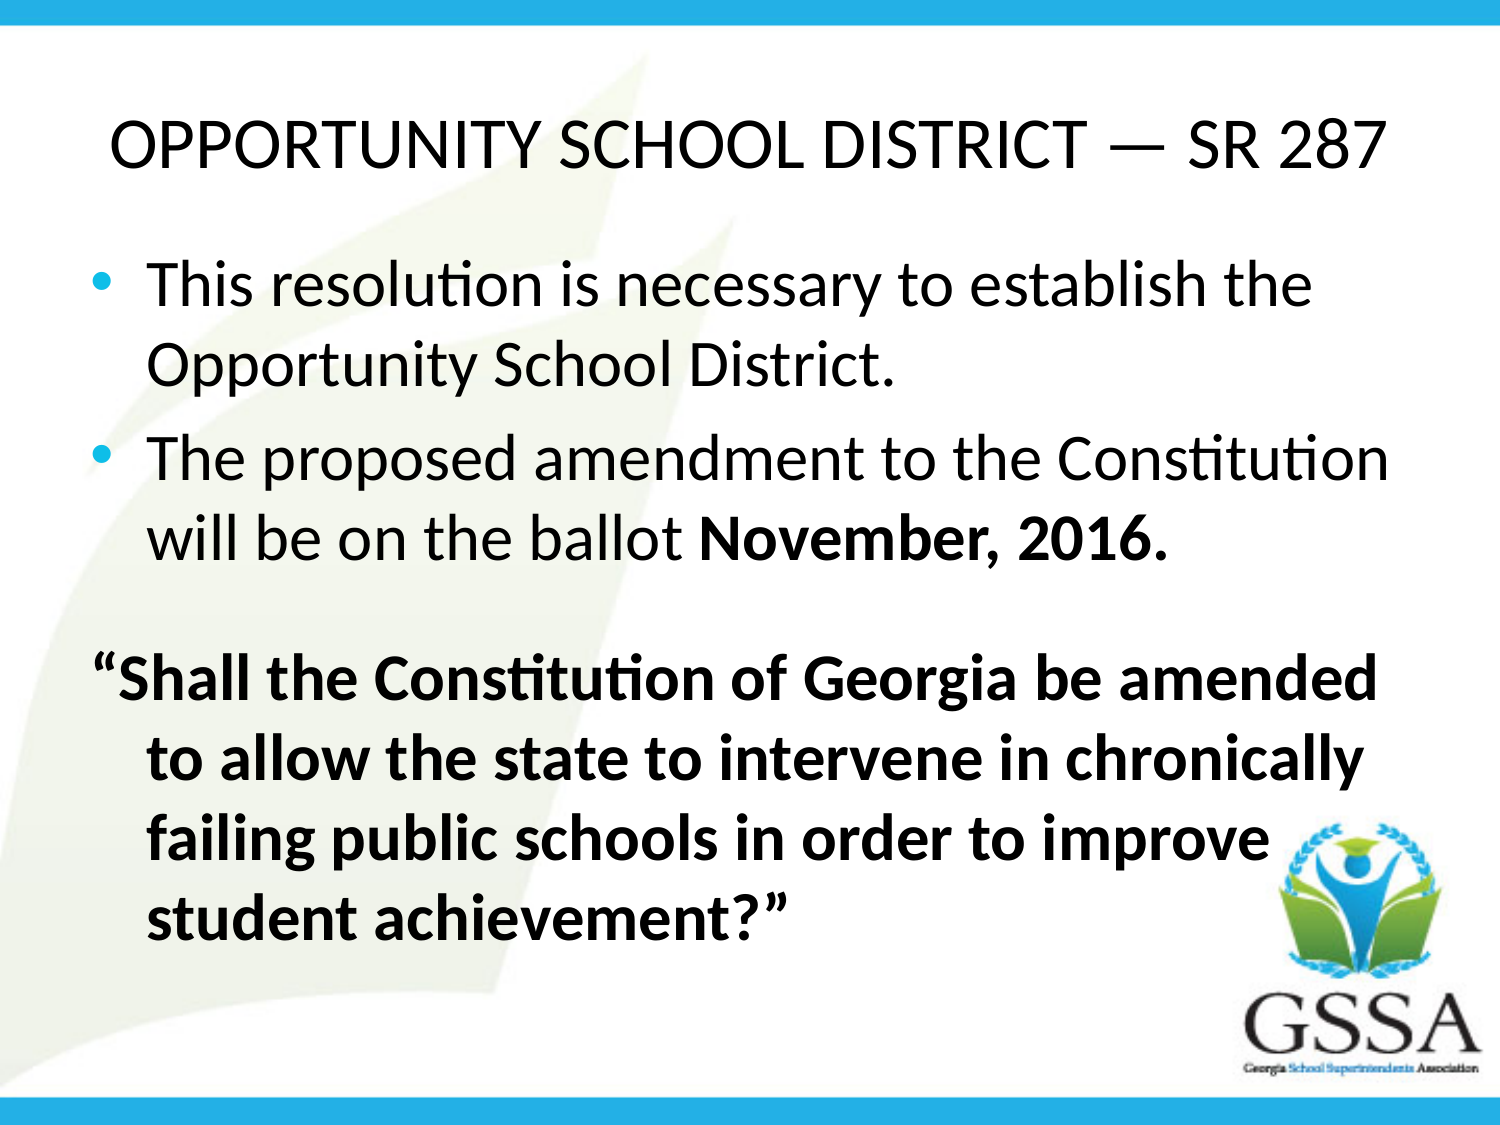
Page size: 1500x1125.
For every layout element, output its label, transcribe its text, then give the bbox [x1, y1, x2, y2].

list This resolution is necessary to establish the Opportunity School District. The proposed amendment to the Constitution will be on the ballot November, 2016. “Shall the Constitution of Georgia be amended to allow the state to intervene in chronically failing public schools in order to improve student achievement?” [75, 232, 1425, 975]
title Opportunity School District — SR 287 [75, 45, 1425, 232]
picture [0, 0, 1500, 1125]
